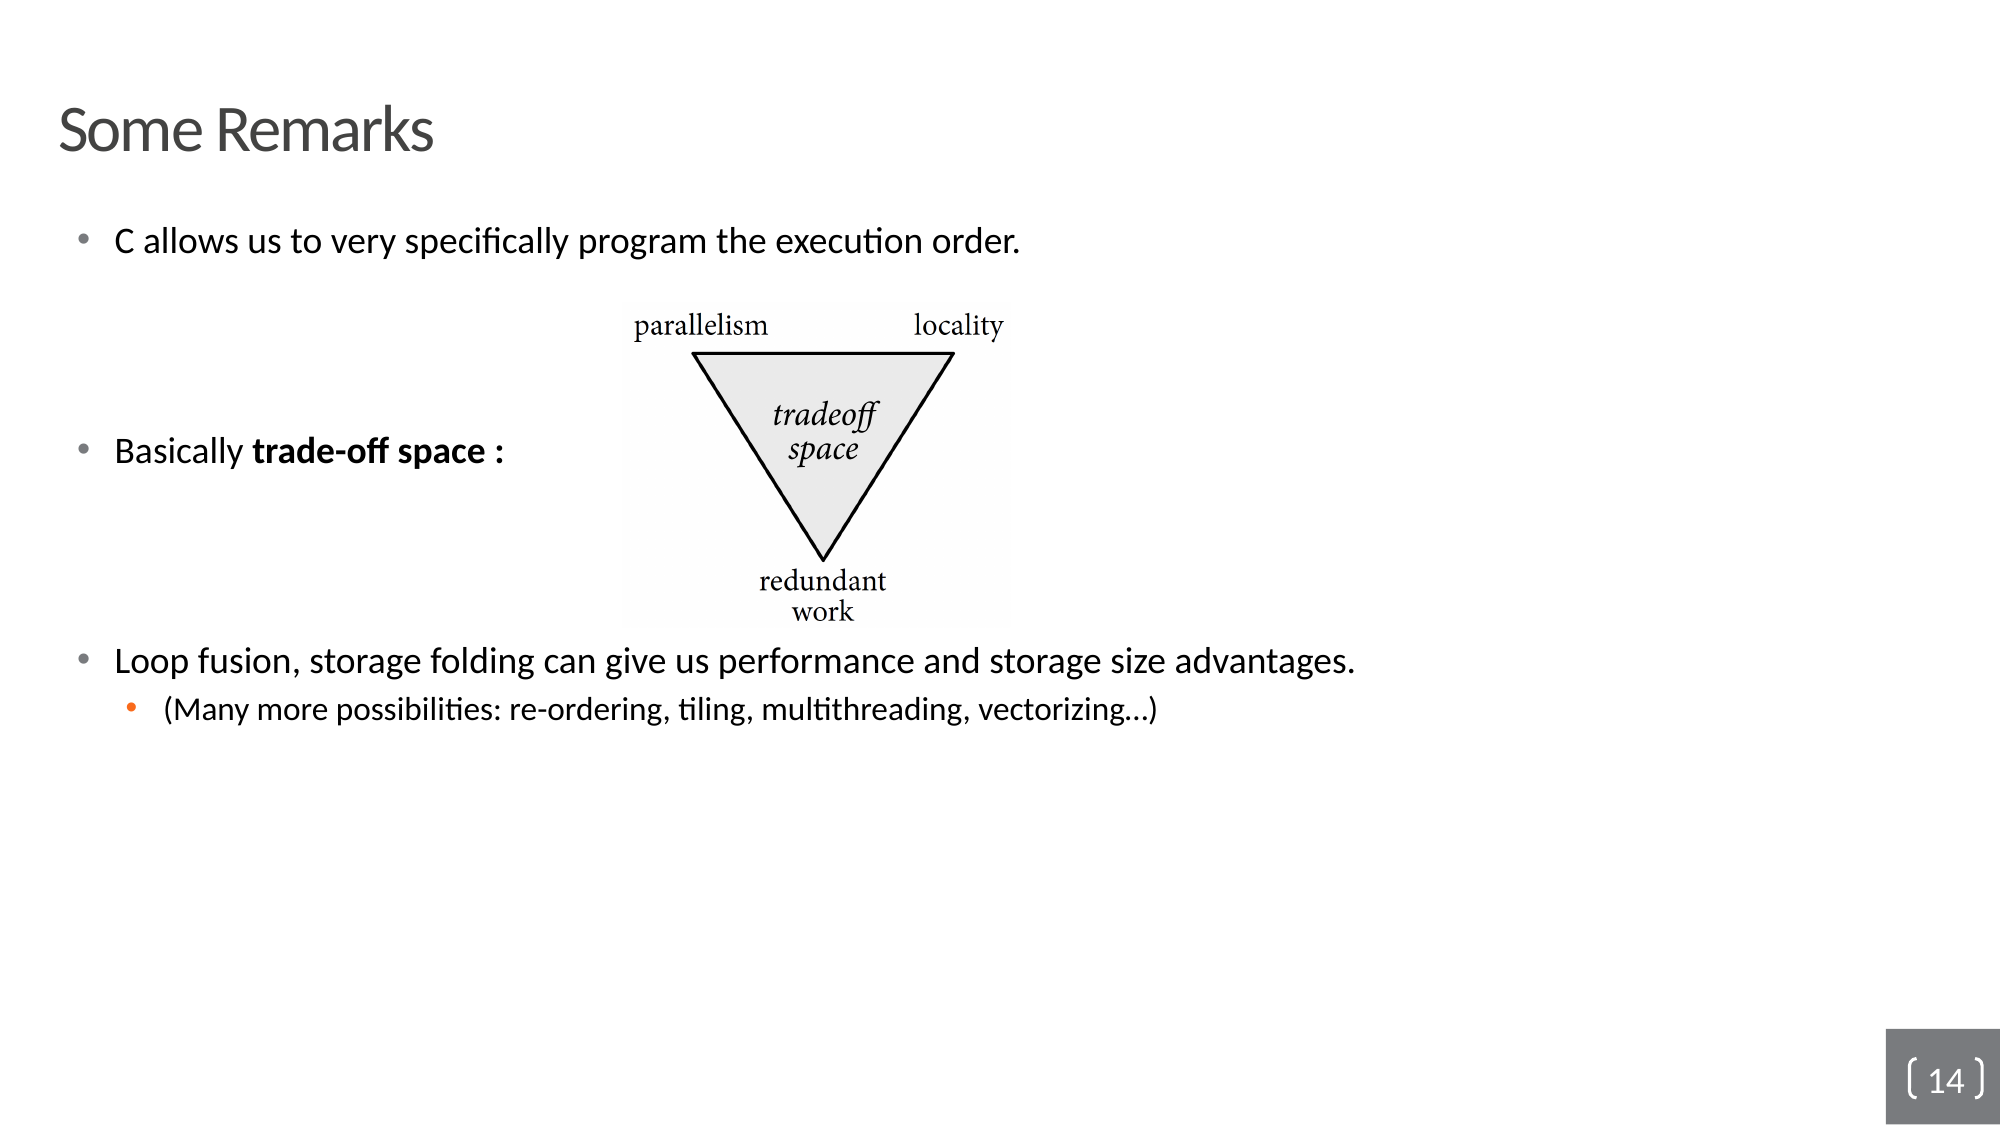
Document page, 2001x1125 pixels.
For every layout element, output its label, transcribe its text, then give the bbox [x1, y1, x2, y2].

title Some Remarks [43, 45, 1957, 205]
picture [621, 302, 1011, 628]
slide_number 14 [1907, 1056, 1984, 1100]
list C allows us to very specifically program the execution order. Basically trade-off space : Loop fusion, storage folding can give us performance and storage size advantages. (Many more possibilities: re-ordering, tiling, multithreading, vectorizing…) [43, 208, 1957, 1094]
